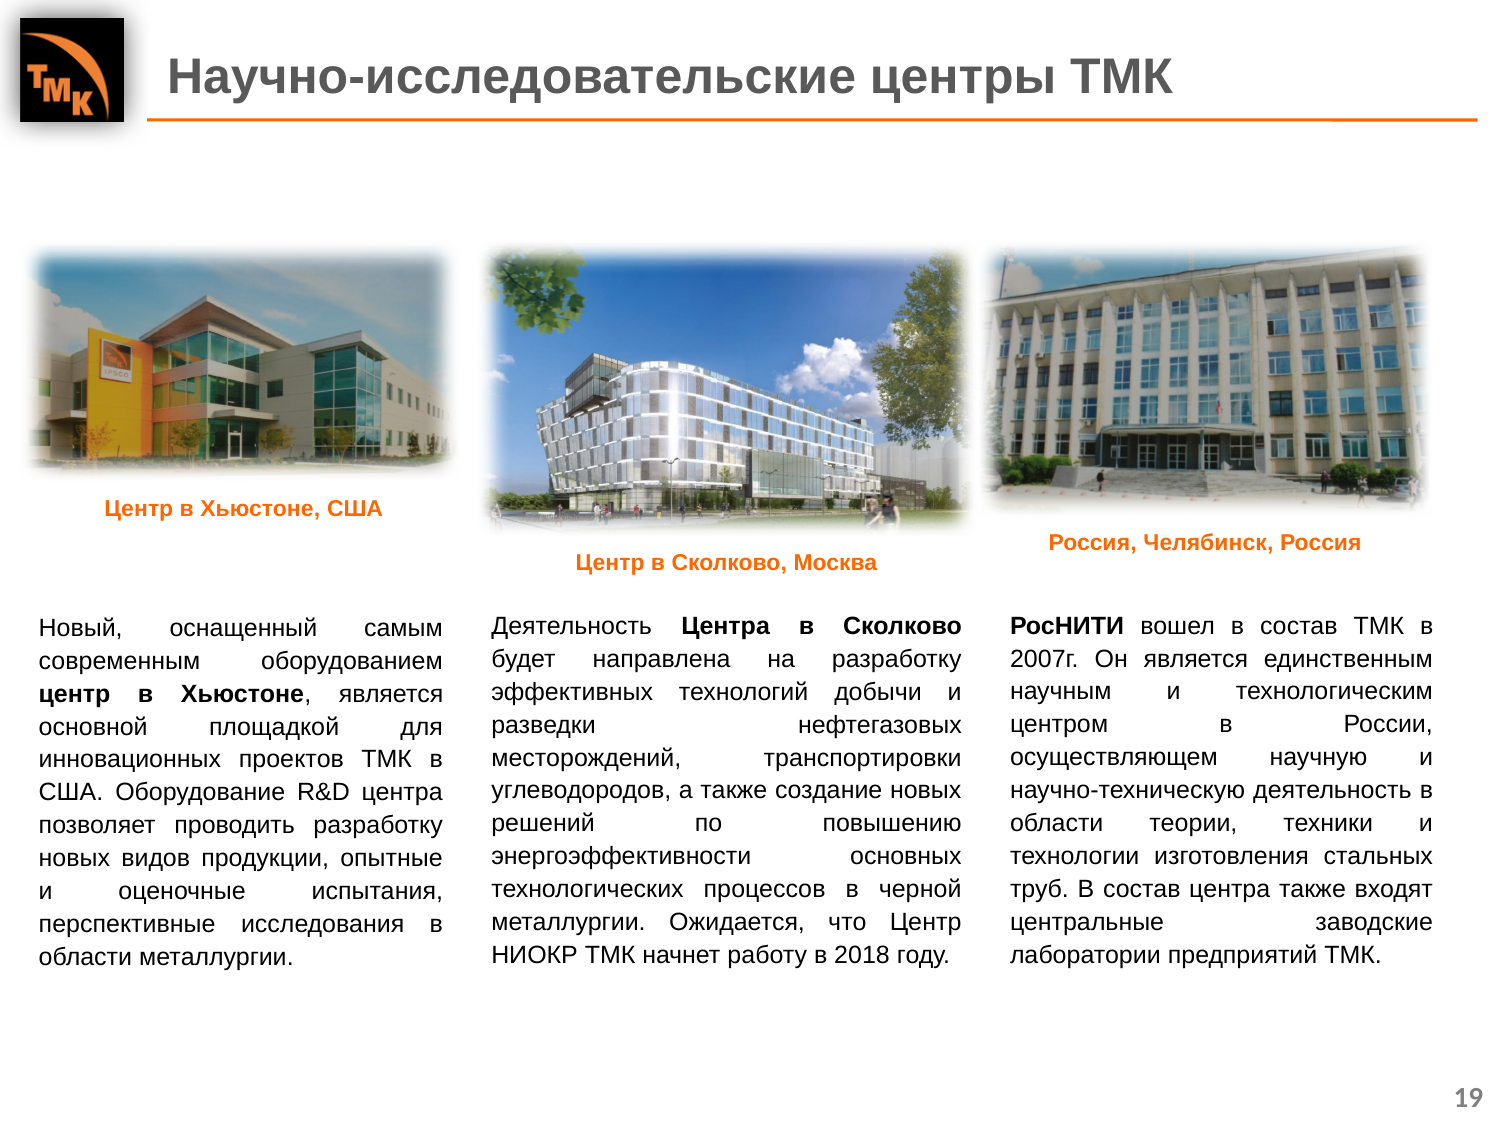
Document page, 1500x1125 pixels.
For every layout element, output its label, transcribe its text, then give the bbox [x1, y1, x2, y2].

text_box РосНИТИ вошел в состав ТМК в 2007г. Он является единственным научным и технологическим центром в России, осуществляющем научную и научно-техническую деятельность в области теории, техники и технологии изготовления стальных труб. В состав центра также входят центральные заводские лаборатории предприятий ТМК. [995, 598, 1449, 976]
picture [20, 18, 125, 122]
text_box Научно-исследовательские центры ТМК [152, 20, 1453, 119]
text_box Деятельность Центра в Сколково будет направлена на разработку эффективных технологий добычи и разведки нефтегазовых месторождений, транспортировки углеводородов, а также создание новых решений по повышению энергоэффективности основных технологических процессов в черной металлургии. Ожидается, что Центр НИОКР ТМК начнет работу в 2018 году. [476, 599, 978, 976]
text_box Россия, Челябинск, Россия [976, 526, 1434, 563]
text_box Новый, оснащенный самым современным оборудованием центр в Хьюстоне, является основной площадкой для инновационных проектов ТМК в США. Оборудование R&D центра позволяет проводить разработку новых видов продукции, опытные и оценочные испытания, перспективные исследования в области металлургии. [23, 601, 459, 978]
text_box 18 [1432, 1061, 1500, 1125]
text_box Центр в Сколково, Москва [565, 547, 888, 576]
picture [20, 238, 461, 482]
picture [476, 238, 1434, 539]
text_box Центр в Хьюстоне, США [27, 490, 461, 529]
